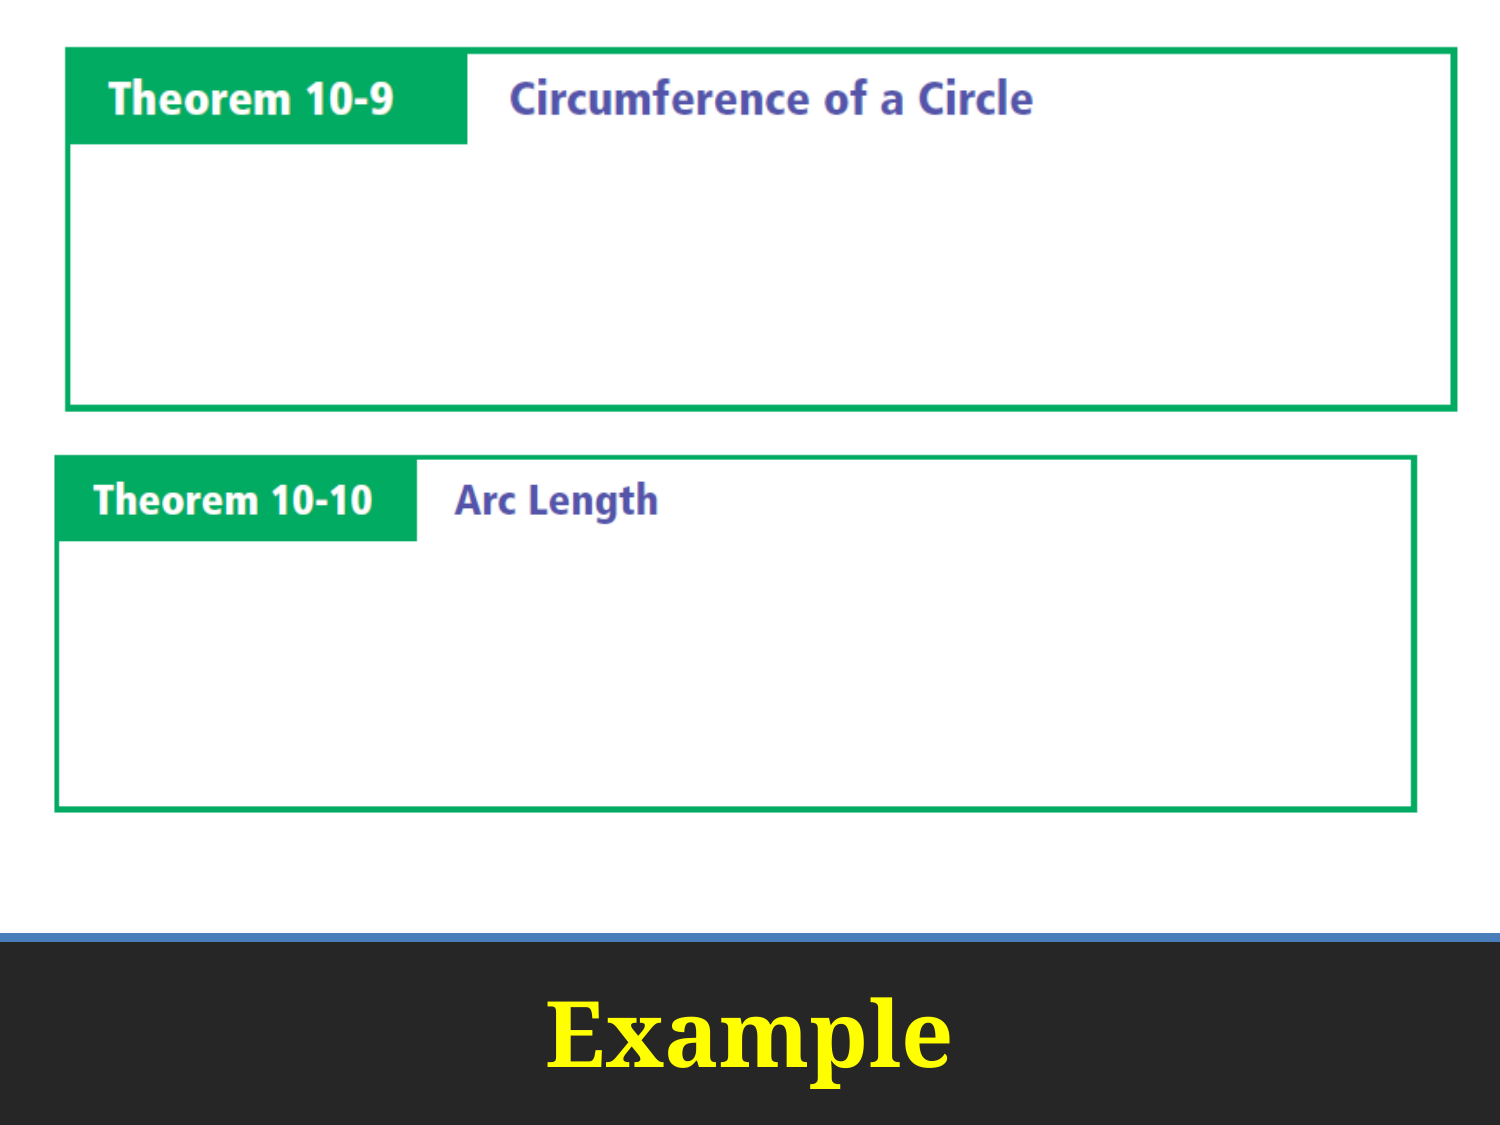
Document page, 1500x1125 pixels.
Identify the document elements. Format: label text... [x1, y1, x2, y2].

picture [62, 37, 1463, 419]
title Example [75, 937, 1425, 1125]
picture [49, 449, 1419, 816]
